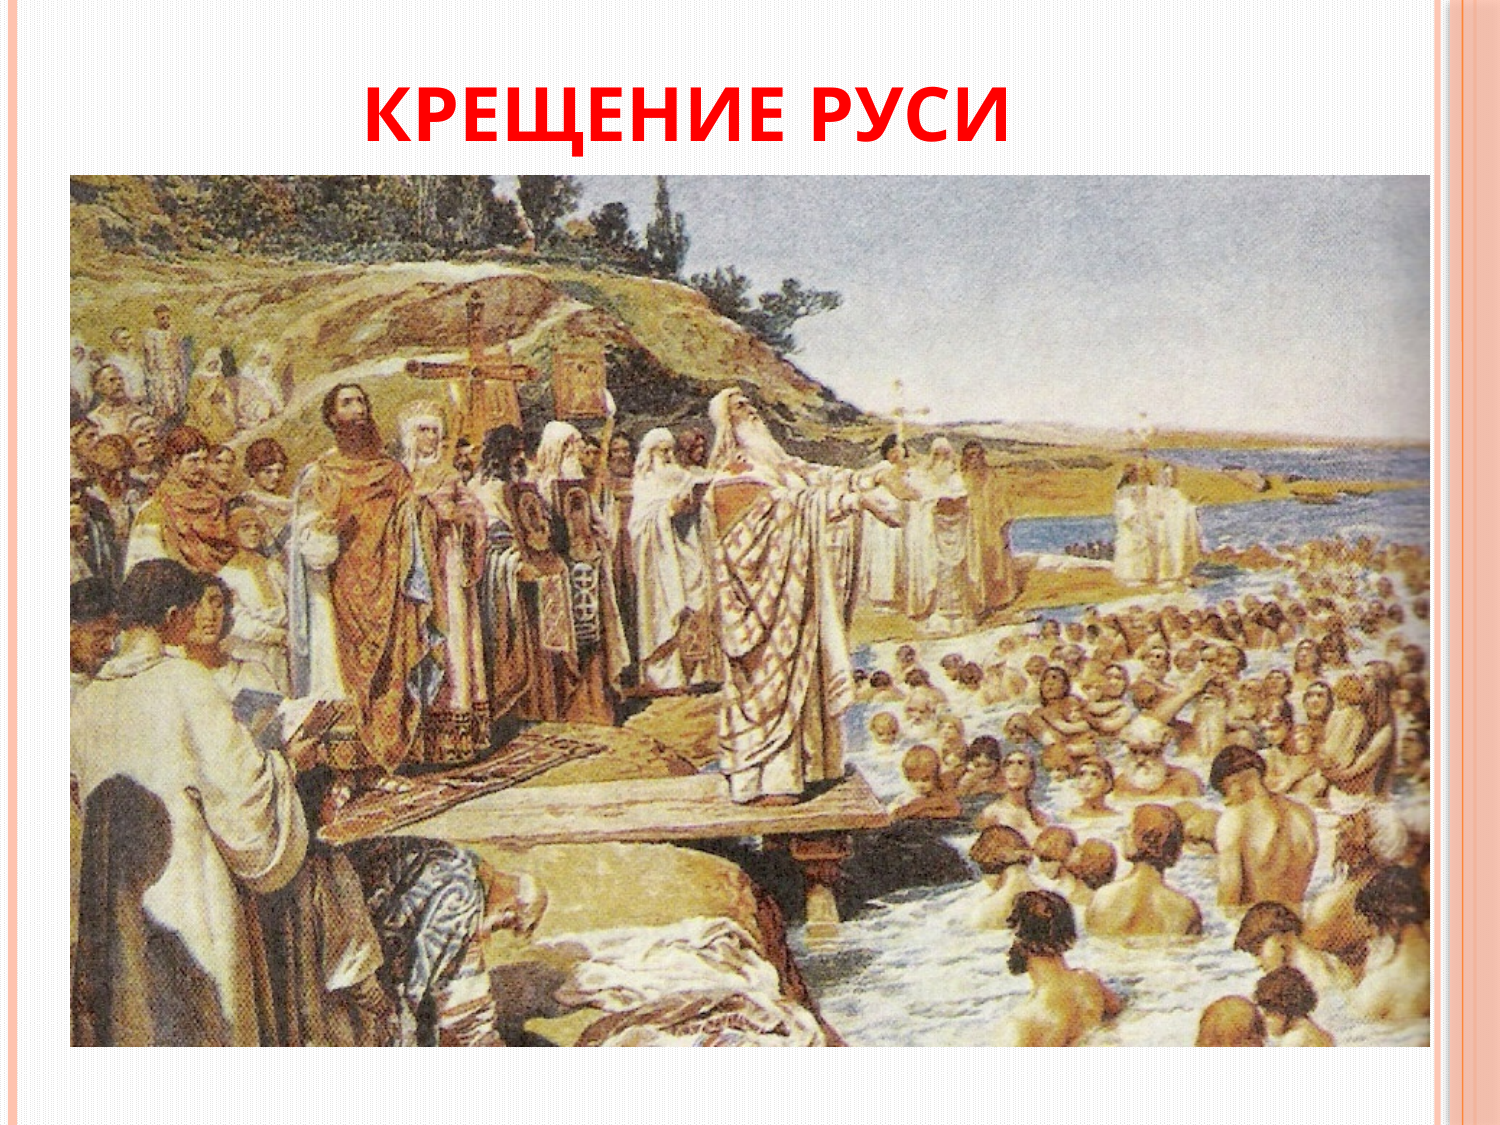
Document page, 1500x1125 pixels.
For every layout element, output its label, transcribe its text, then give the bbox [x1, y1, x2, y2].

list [69, 175, 1431, 1047]
title Крещение Руси [75, 45, 1300, 164]
